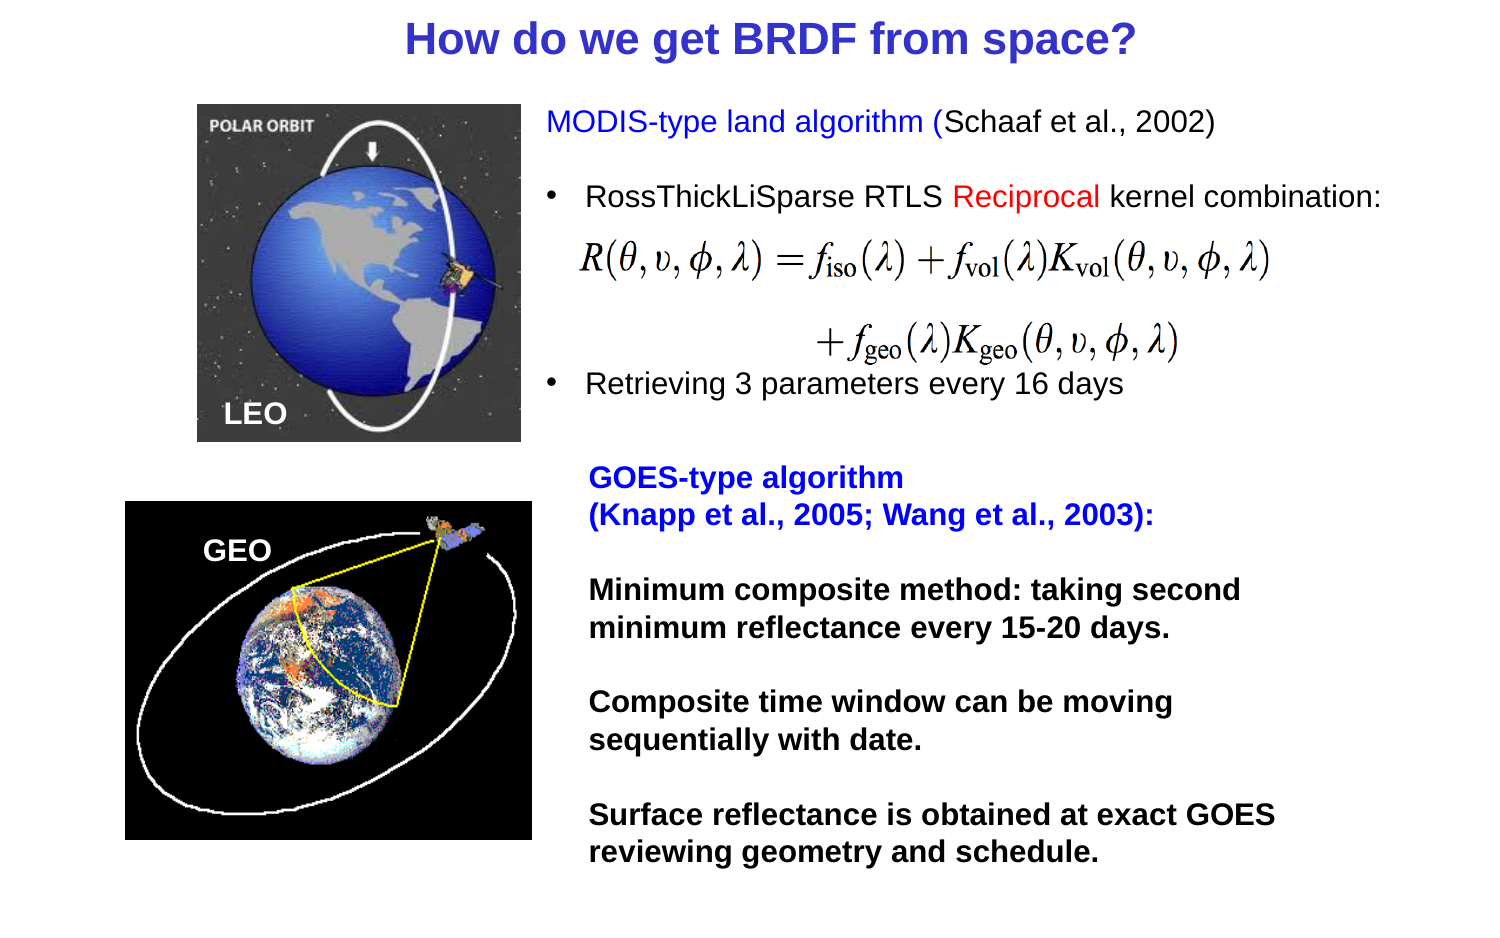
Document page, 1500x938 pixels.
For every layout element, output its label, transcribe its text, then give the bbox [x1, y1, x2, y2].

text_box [530, 93, 1417, 450]
text_box GOES-type algorithm (Knapp et al., 2005; Wang et al., 2003): Minimum composite method: taking second minimum reflectance every 15-20 days. Composite time window can be moving sequentially with date. Surface reflectance is obtained at exact GOES reviewing geometry and schedule. [573, 458, 1366, 938]
picture [124, 501, 532, 840]
title How do we get BRDF from space? [239, 0, 1303, 104]
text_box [197, 103, 521, 442]
